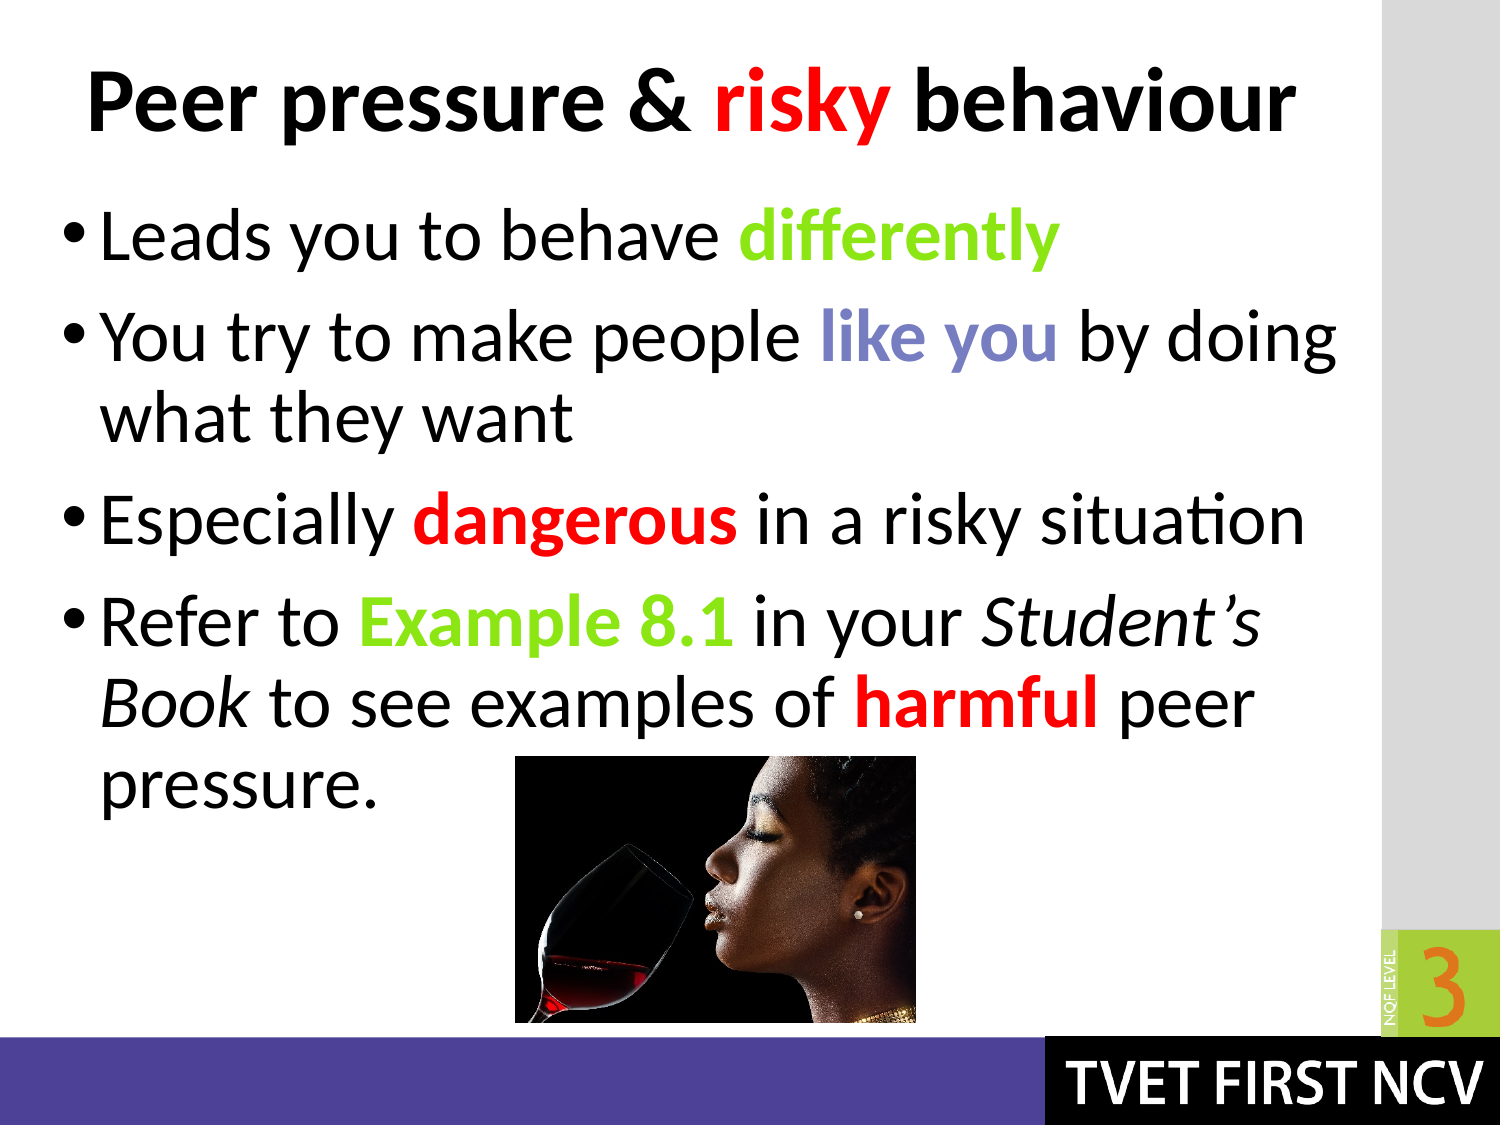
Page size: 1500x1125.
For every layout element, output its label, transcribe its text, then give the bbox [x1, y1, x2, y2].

picture [1381, 929, 1500, 1037]
list Leads you to behave differently You try to make people like you by doing what they want Especially dangerous in a risky situation Refer to Example 8.1 in your Student’s Book to see examples of harmful peer pressure. [46, 187, 1360, 943]
title Peer pressure & risky behaviour [46, 16, 1360, 187]
picture [1065, 1050, 1484, 1120]
picture [515, 755, 916, 1023]
